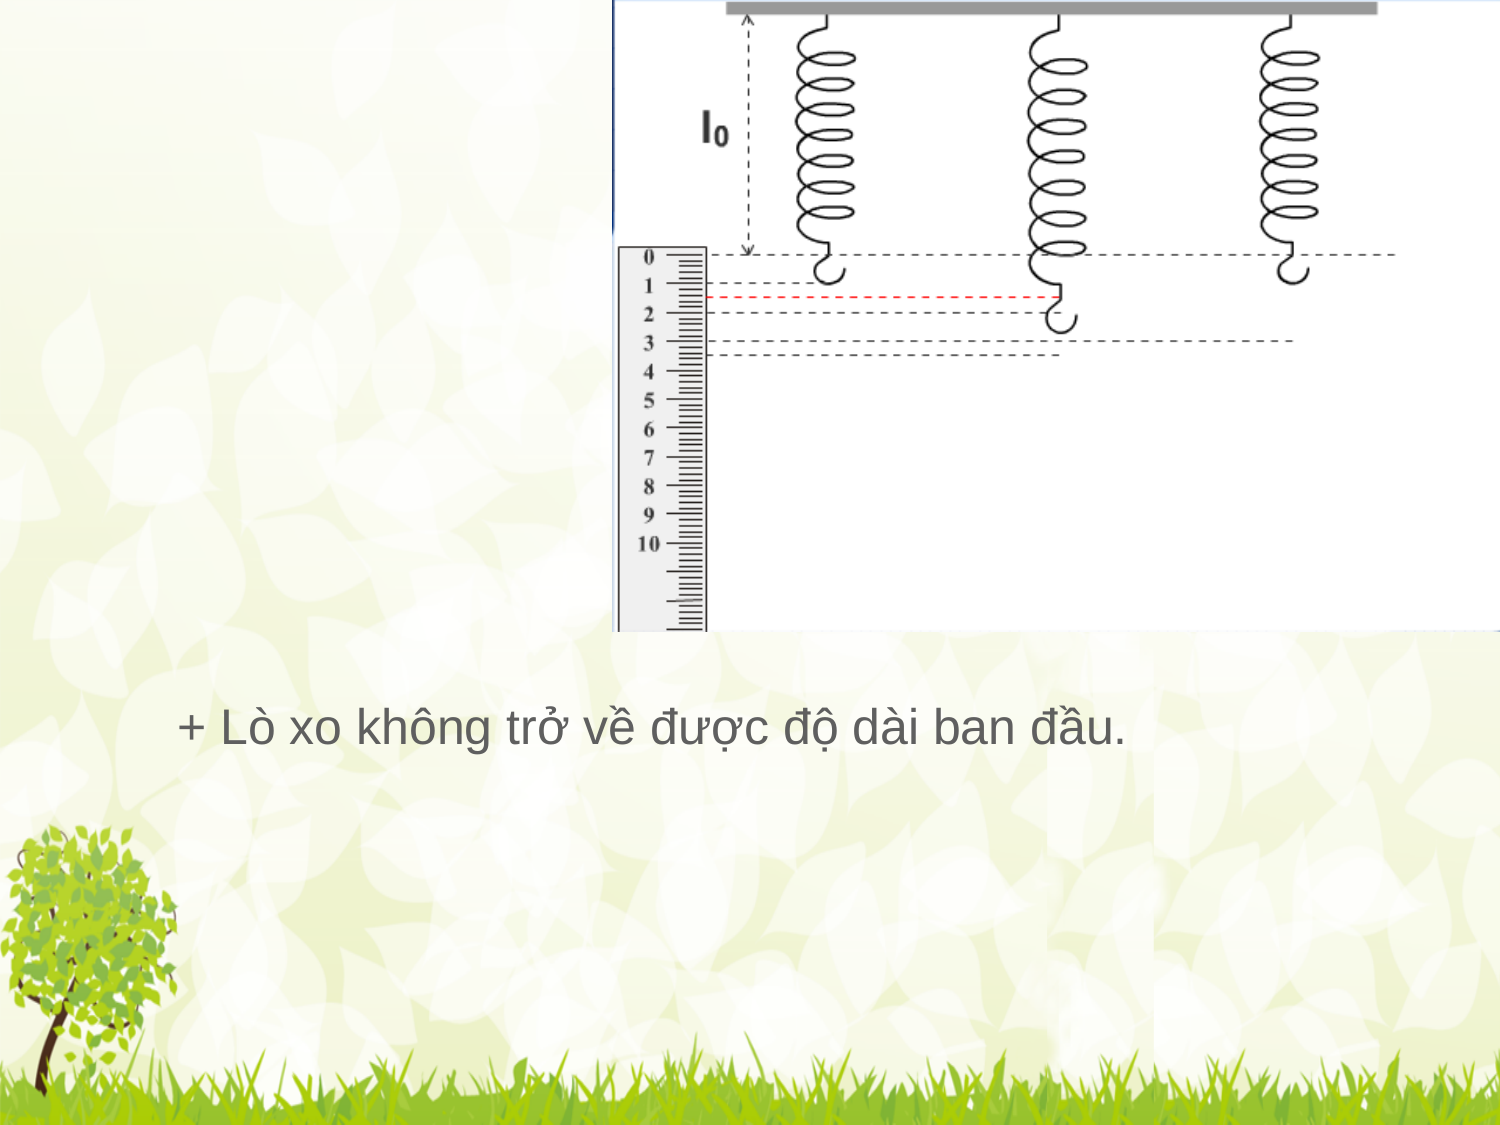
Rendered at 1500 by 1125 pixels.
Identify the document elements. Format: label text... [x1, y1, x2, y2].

picture [0, 0, 1500, 1125]
text_box + Lò xo không trở về được độ dài ban đầu. [162, 687, 1225, 763]
